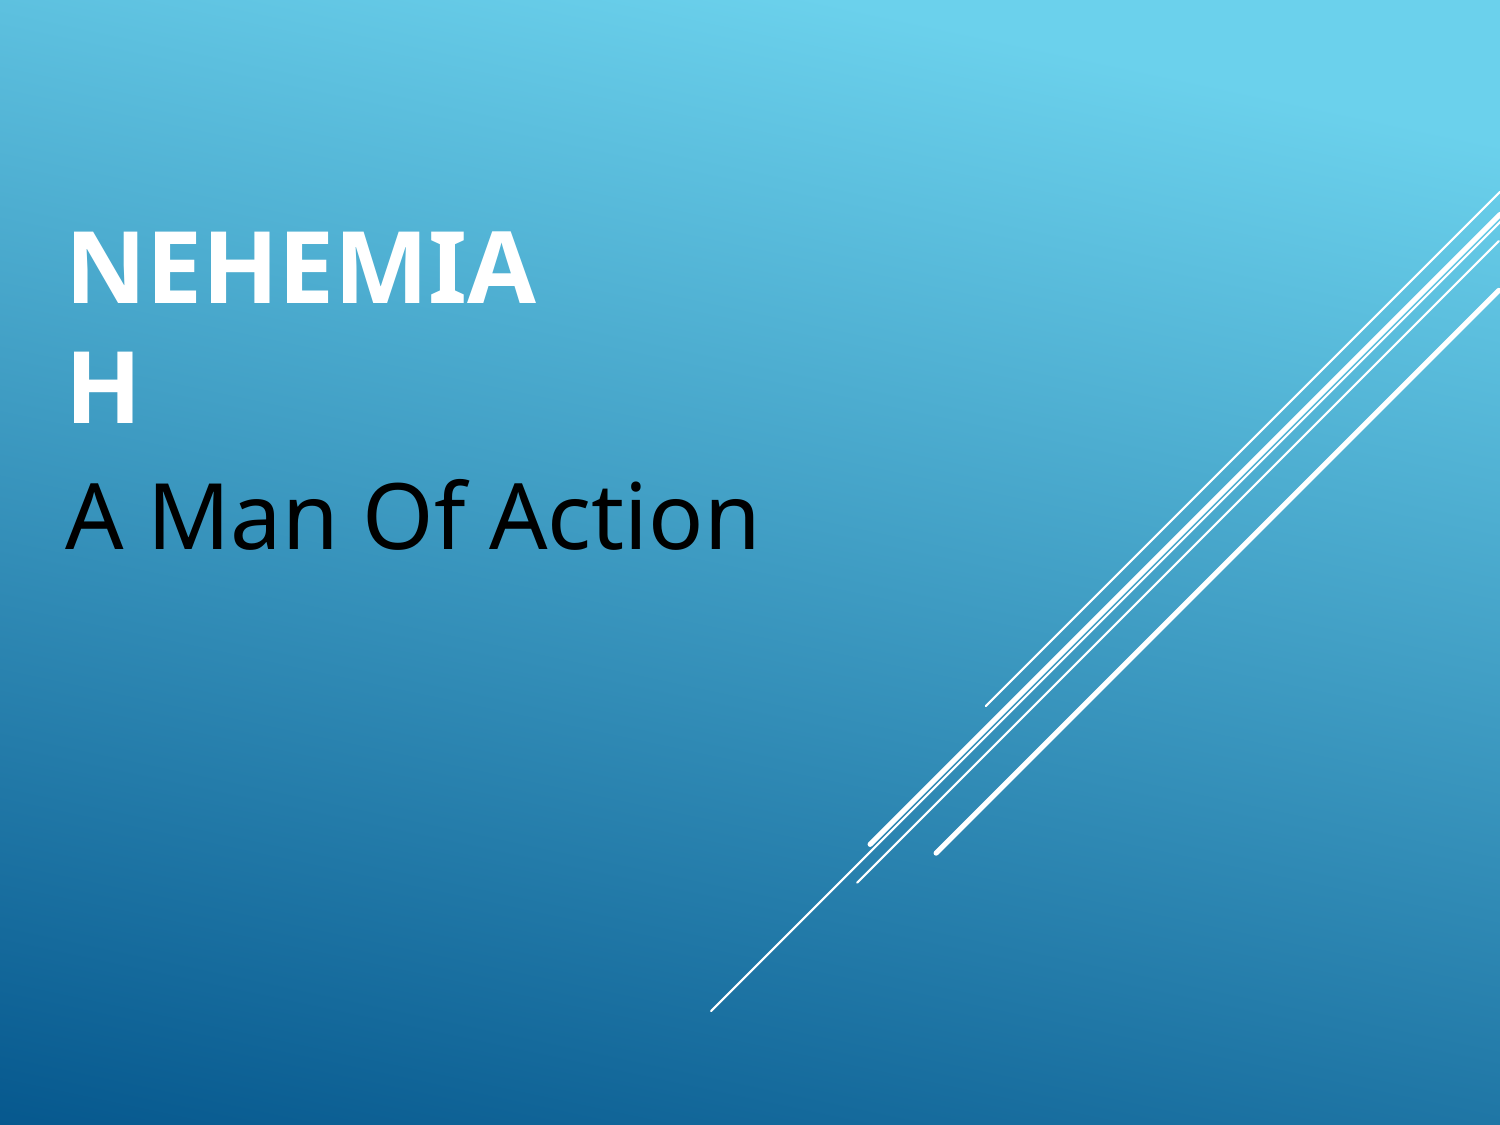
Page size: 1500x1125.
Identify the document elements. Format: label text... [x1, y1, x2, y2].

title Nehemiah [50, 196, 588, 450]
subtitle A Man Of Action [50, 450, 863, 1118]
